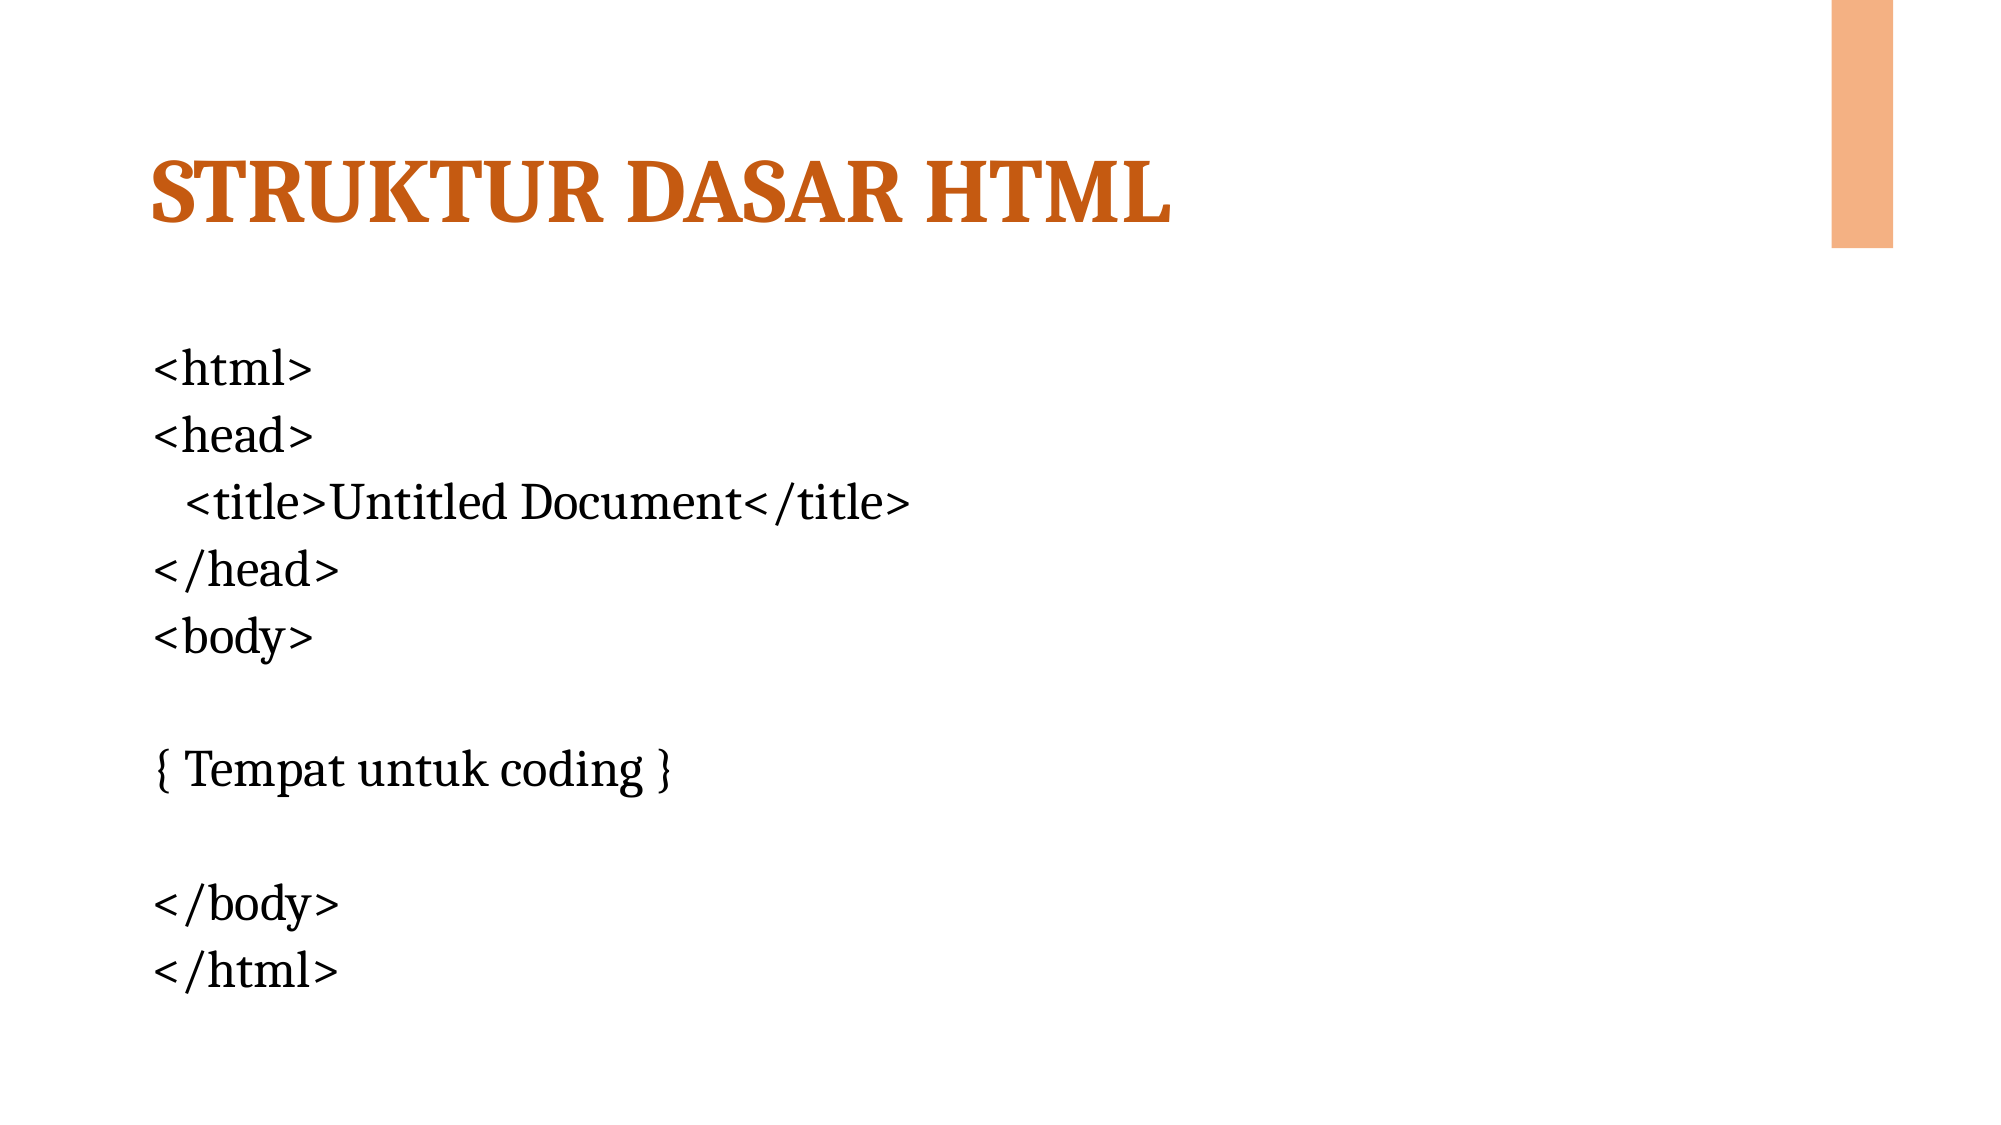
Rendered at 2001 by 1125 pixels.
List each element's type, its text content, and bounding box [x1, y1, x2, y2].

text_box [1831, 0, 1894, 249]
title STRUKTUR DASAR HTML [137, 84, 1863, 302]
list <html> <head> <title>Untitled Document</title> </head> <body> { Tempat untuk coding } </body> </html> [137, 337, 1863, 1014]
